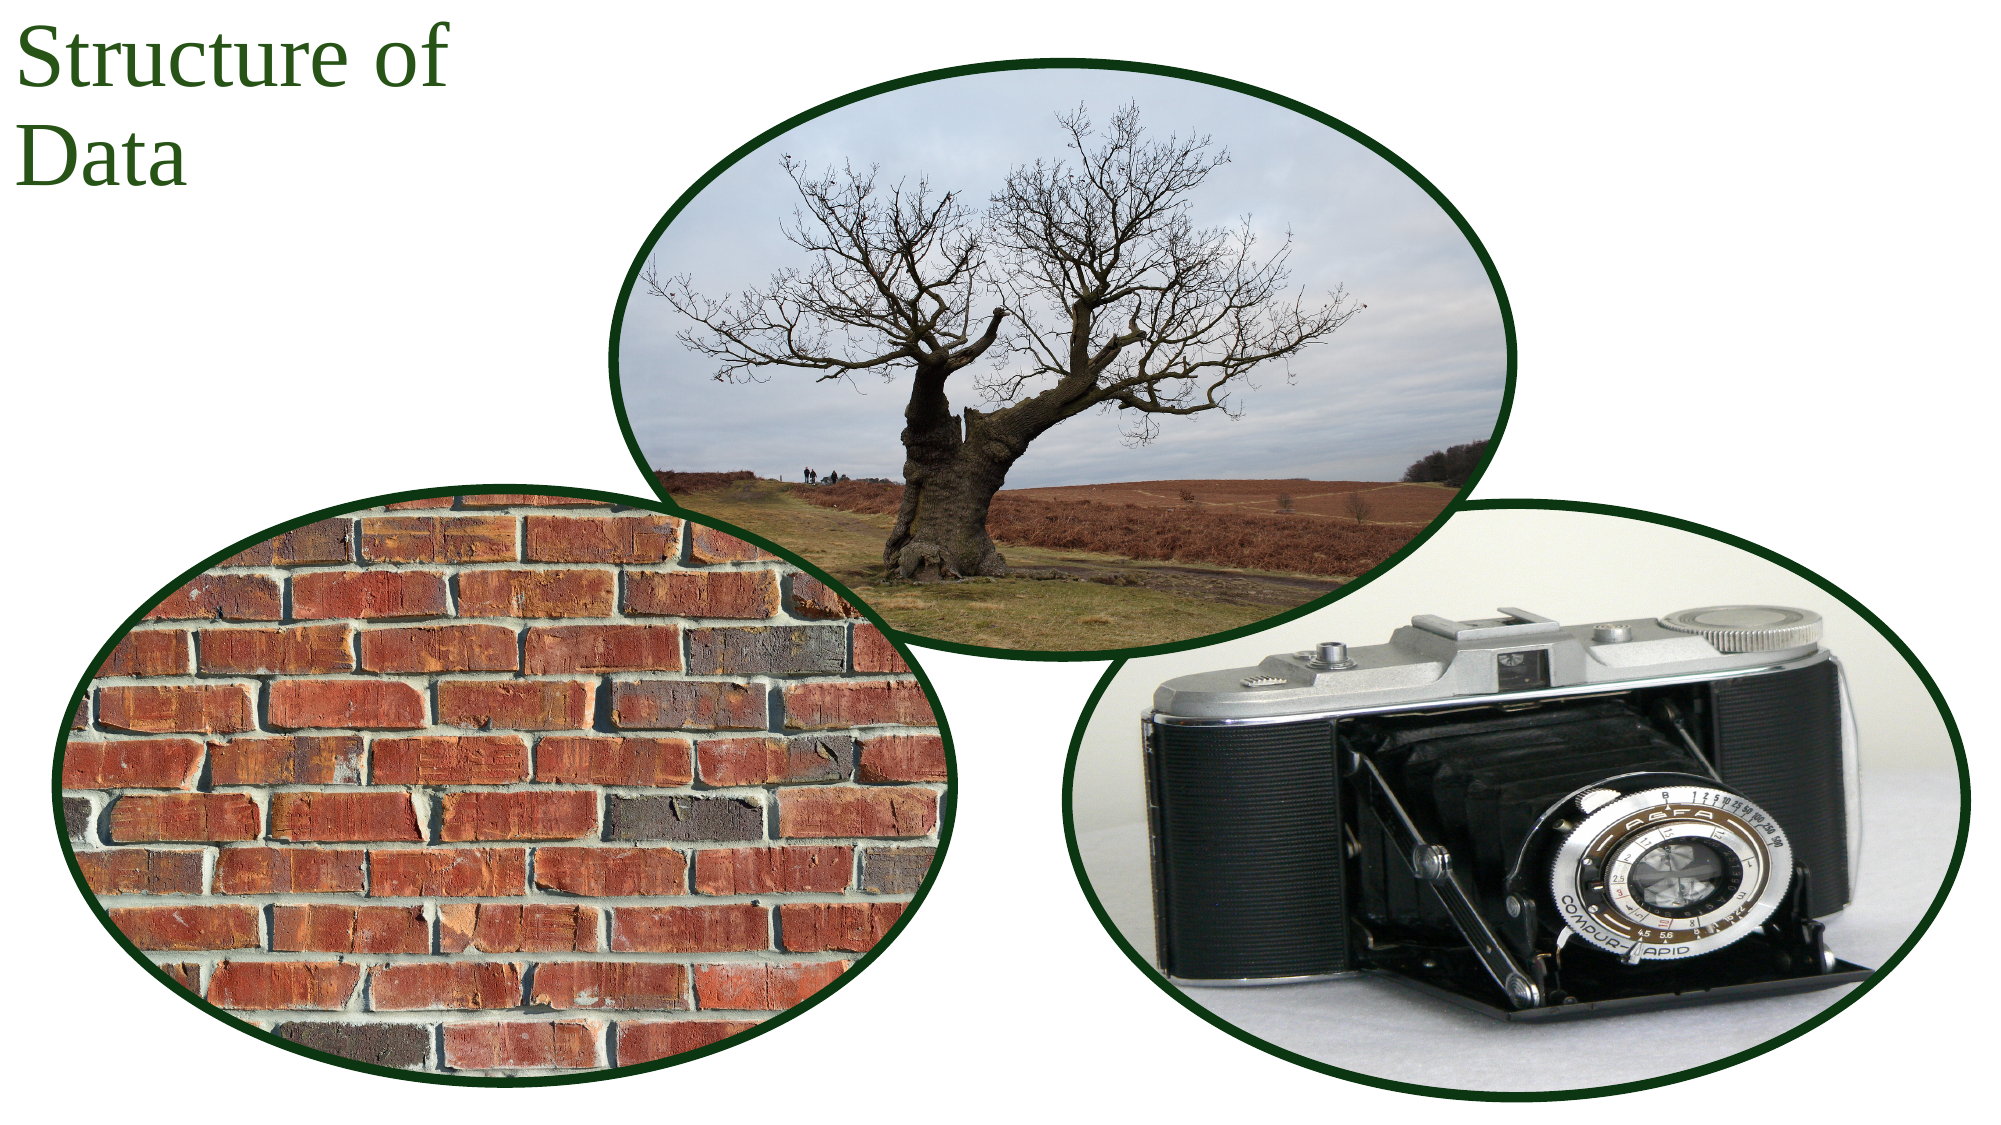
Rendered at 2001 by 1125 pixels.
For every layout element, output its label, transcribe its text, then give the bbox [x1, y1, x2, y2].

text_box Structure of Data [0, 0, 555, 231]
picture [56, 62, 1967, 1098]
